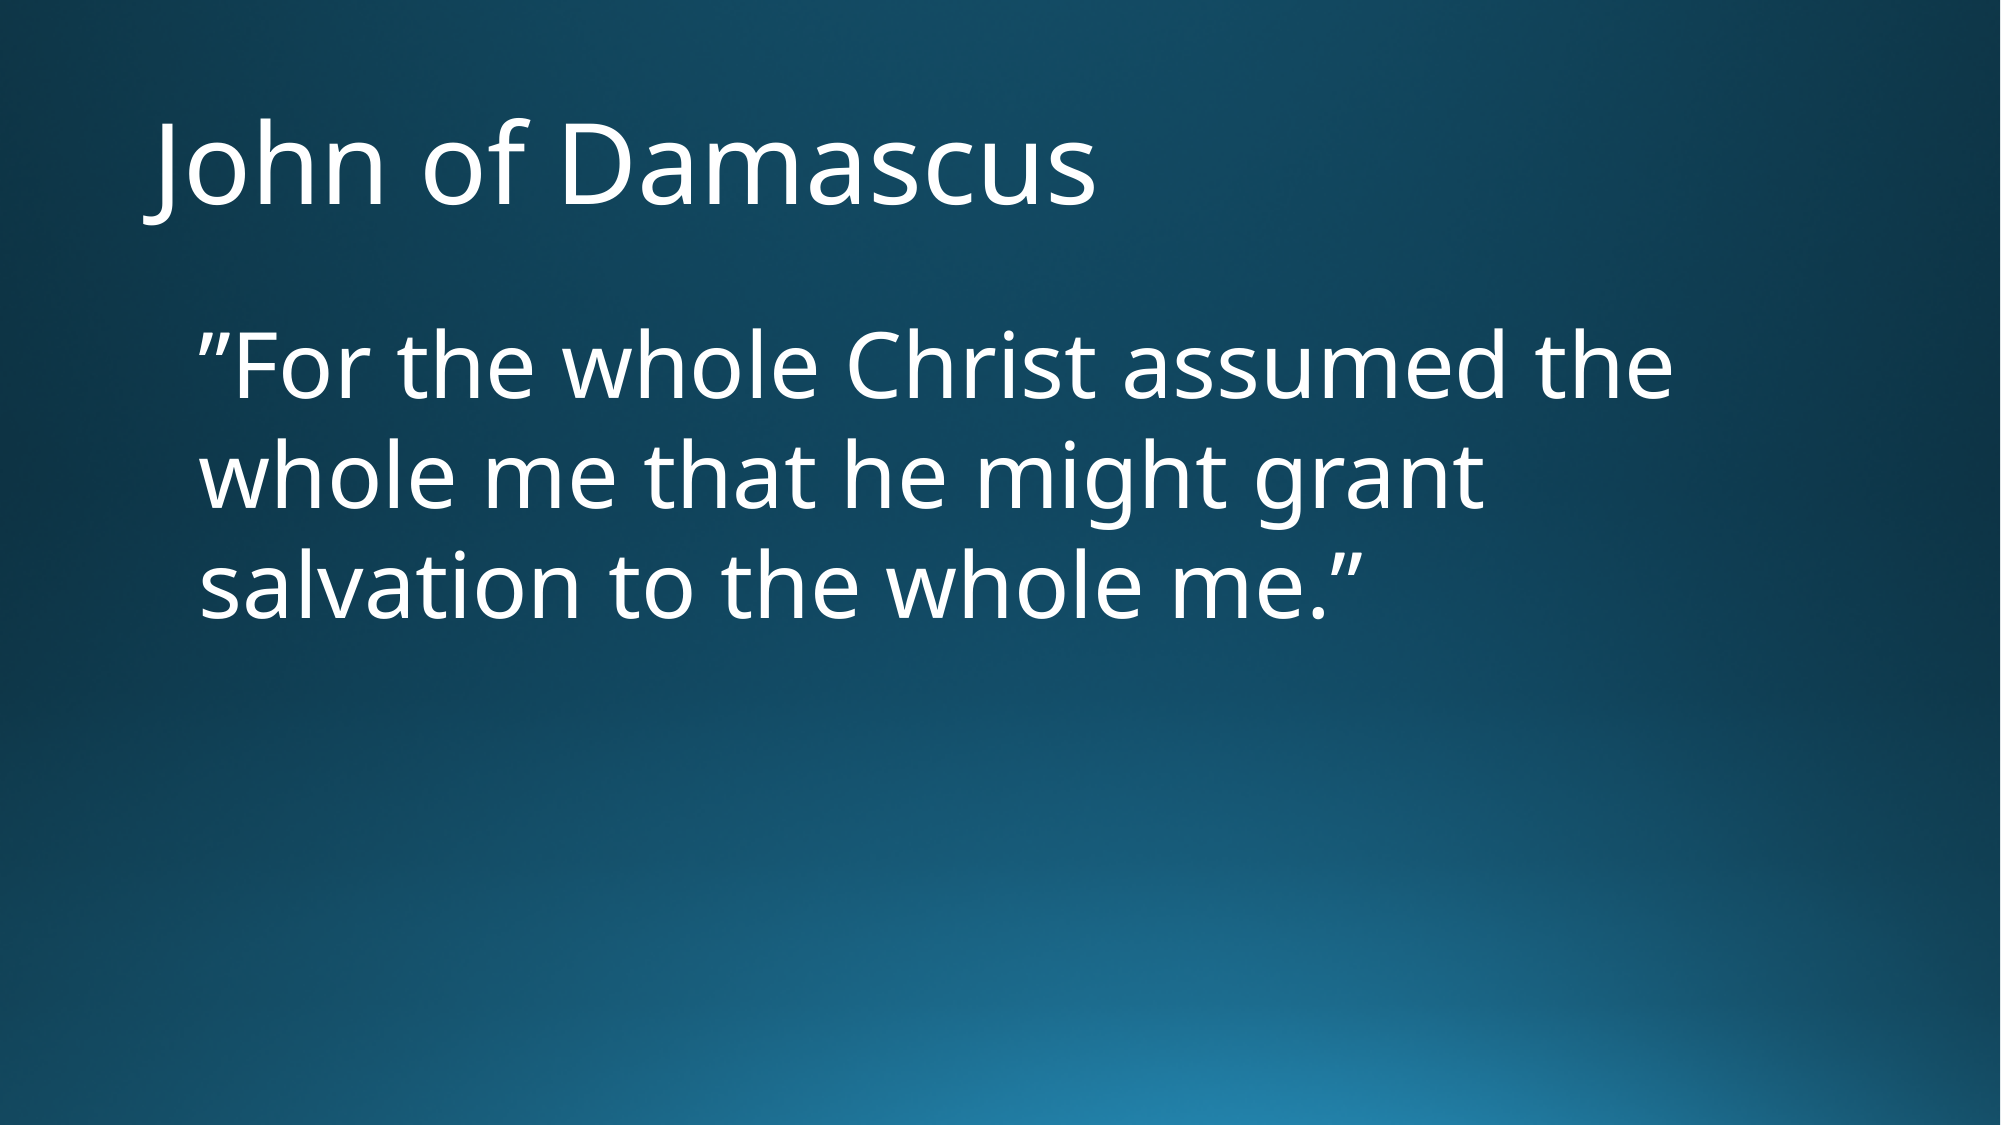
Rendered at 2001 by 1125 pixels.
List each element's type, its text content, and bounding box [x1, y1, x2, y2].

picture [0, 0, 2001, 1125]
list ”For the whole Christ assumed the whole me that he might grant salvation to the whole me.” [183, 299, 1863, 1014]
title John of Damascus [137, 59, 1863, 278]
